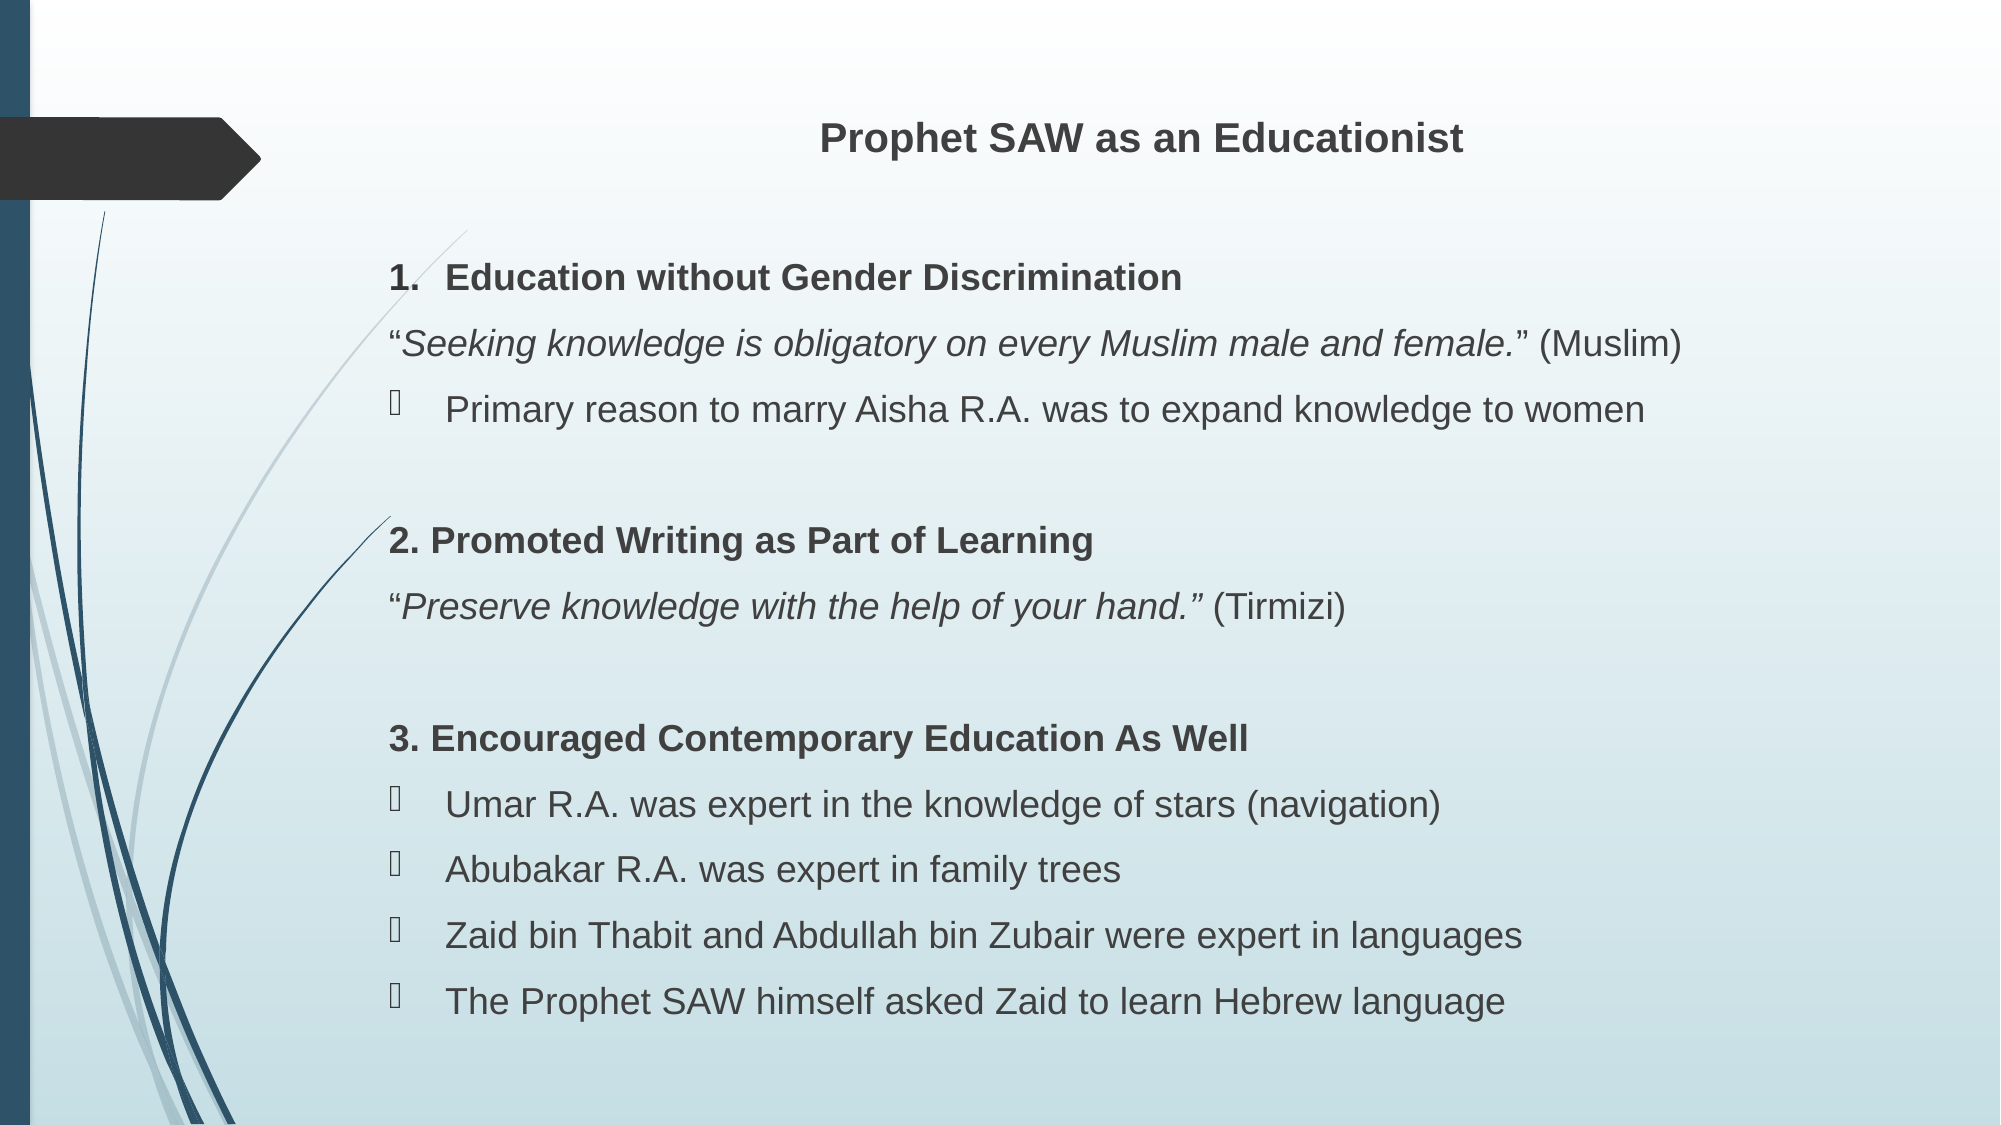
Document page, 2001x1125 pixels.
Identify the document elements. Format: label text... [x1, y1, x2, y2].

list Prophet SAW as an Educationist Education without Gender Discrimination “Seeking knowledge is obligatory on every Muslim male and female.” (Muslim) Primary reason to marry Aisha R.A. was to expand knowledge to women 2. Promoted Writing as Part of Learning “Preserve knowledge with the help of your hand.” (Tirmizi) 3. Encouraged Contemporary Education As Well Umar R.A. was expert in the knowledge of stars (navigation) Abubakar R.A. was expert in family trees Zaid bin Thabit and Abdullah bin Zubair were expert in languages The Prophet SAW himself asked Zaid to learn Hebrew language [373, 103, 1910, 1076]
